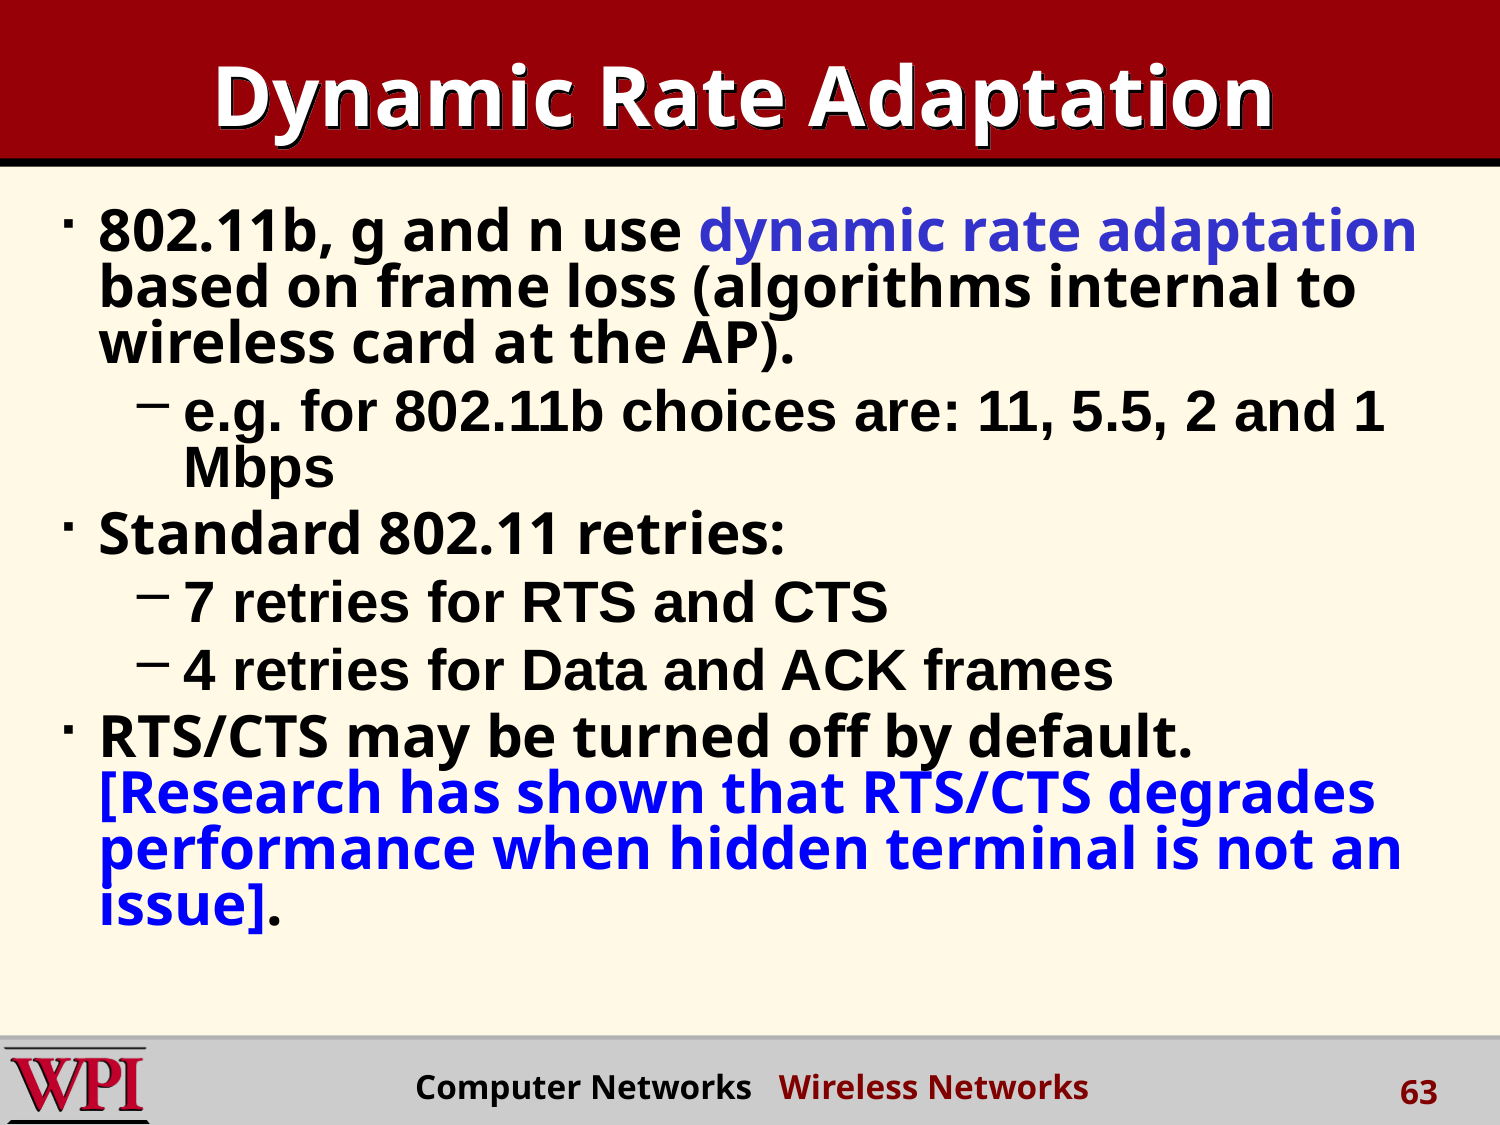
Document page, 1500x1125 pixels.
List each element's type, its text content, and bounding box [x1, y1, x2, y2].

picture [0, 0, 1500, 158]
title Dynamic Rate Adaptation [29, 11, 1460, 166]
footer Computer Networks Wireless Networks [210, 1058, 1304, 1107]
picture [0, 167, 1500, 1035]
list 802.11b, g and n use dynamic rate adaptation based on frame loss (algorithms internal to wireless card at the AP). e.g. for 802.11b choices are: 11, 5.5, 2 and 1 Mbps Standard 802.11 retries: 7 retries for RTS and CTS 4 retries for Data and ACK frames RTS/CTS may be turned off by default. [Research has shown that RTS/CTS degrades performance when hidden terminal is not an issue]. [46, 198, 1441, 980]
picture [0, 1040, 1500, 1125]
slide_number 63 [1344, 1063, 1495, 1102]
